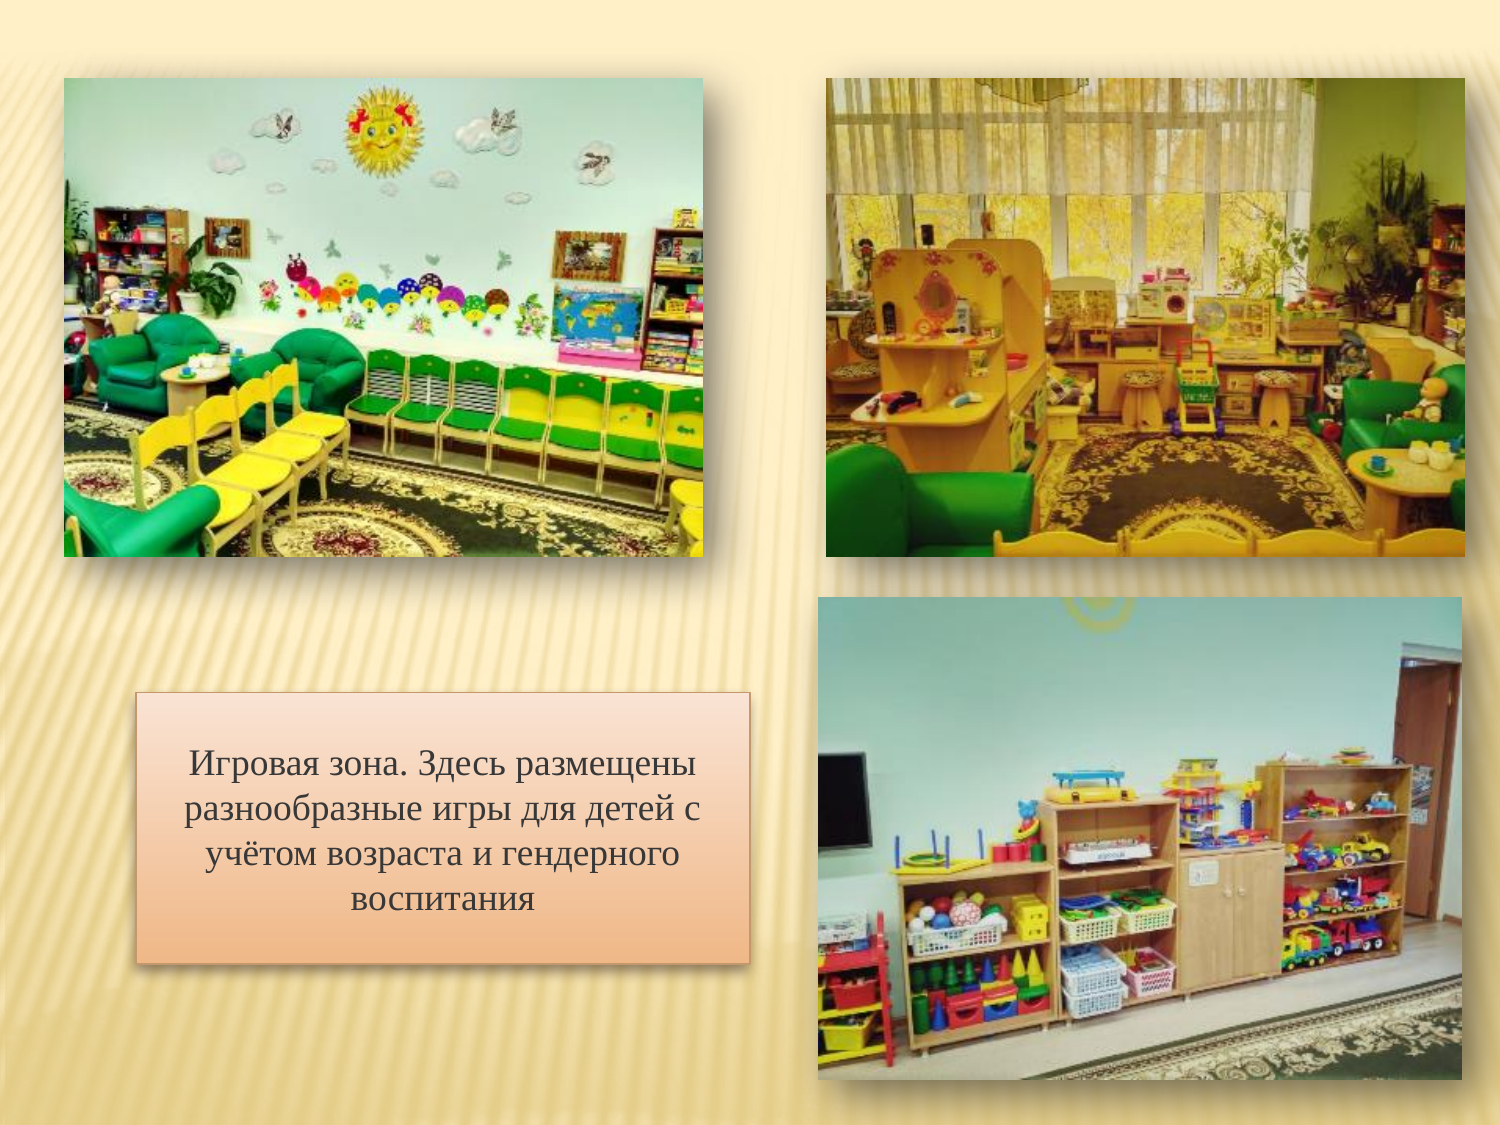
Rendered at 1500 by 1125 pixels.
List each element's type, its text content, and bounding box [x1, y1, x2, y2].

picture [818, 596, 1462, 1080]
picture [826, 77, 1465, 557]
text_box Игровая зона. Здесь размещены разнообразные игры для детей с учётом возраста и гендерного воспитания [135, 692, 751, 965]
picture [64, 77, 704, 557]
